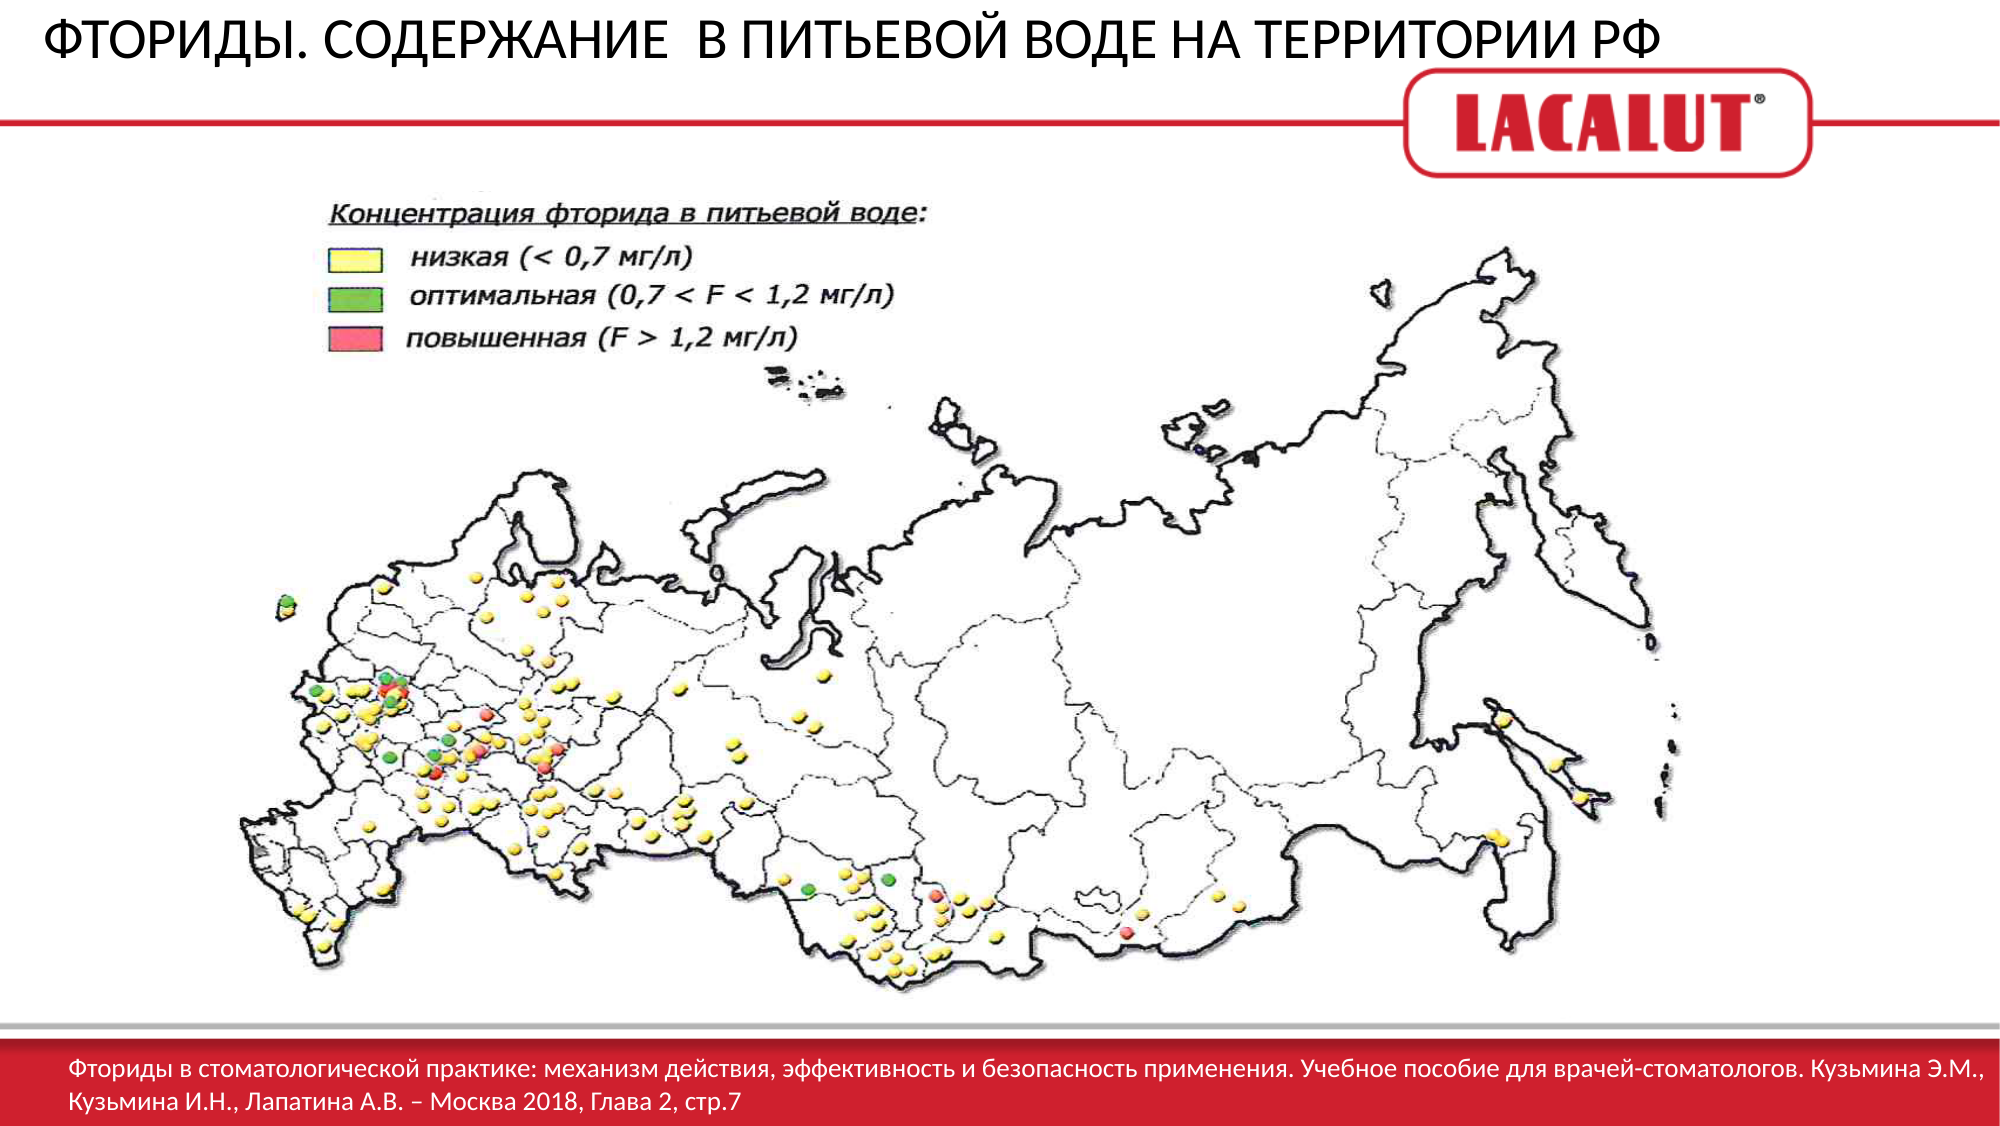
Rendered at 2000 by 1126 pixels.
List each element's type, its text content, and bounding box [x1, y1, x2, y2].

text_box Фториды в стоматологической практике: механизм действия, эффективность и безопасность применения. Учебное пособие для врачей-стоматологов. Кузьмина Э.М., Кузьмина И.Н., Лапатина А.В. – Москва 2018, Глава 2, стр.7 [50, 1041, 2000, 1125]
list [212, 190, 1715, 1019]
picture [0, 0, 2000, 1126]
title ФТОРИДЫ. СОДЕРЖАНИЕ В ПИТЬЕВОЙ ВОДЕ НА ТЕРРИТОРИИ РФ [25, 0, 1797, 89]
